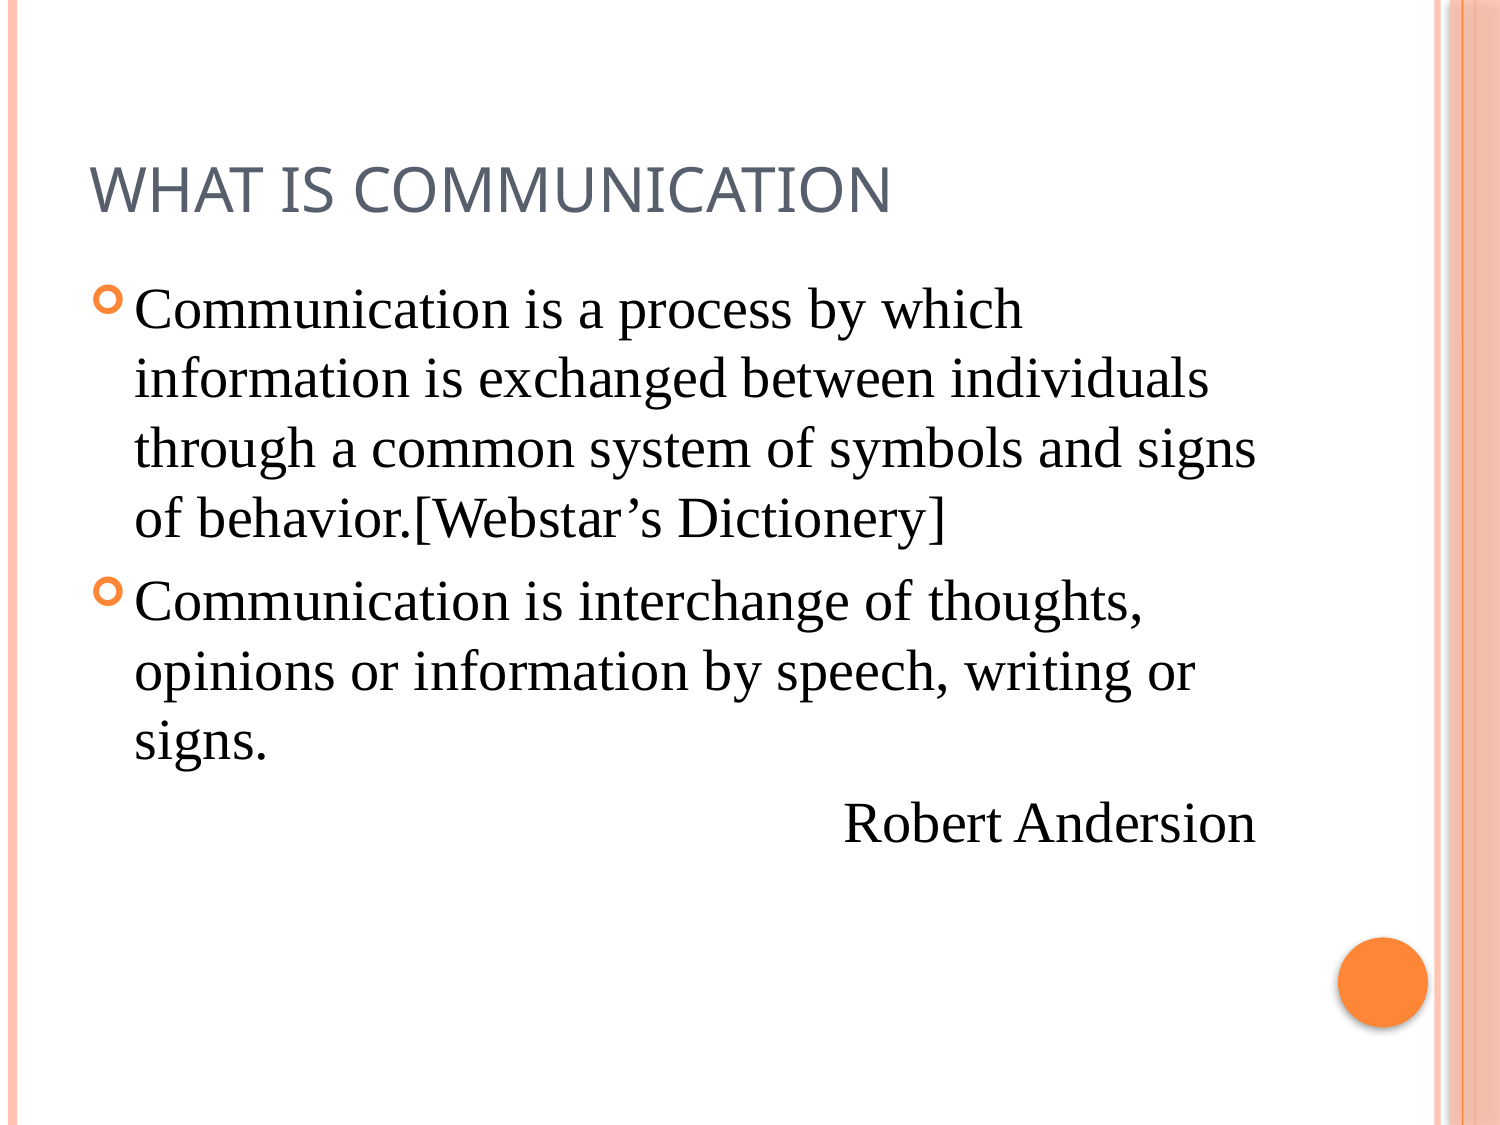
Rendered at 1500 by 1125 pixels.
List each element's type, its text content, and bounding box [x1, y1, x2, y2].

title What is Communication [75, 45, 1300, 233]
list Communication is a process by which information is exchanged between individuals through a common system of symbols and signs of behavior.[Webstar’s Dictionery] Communication is interchange of thoughts, opinions or information by speech, writing or signs. Robert Andersion [75, 262, 1300, 1062]
